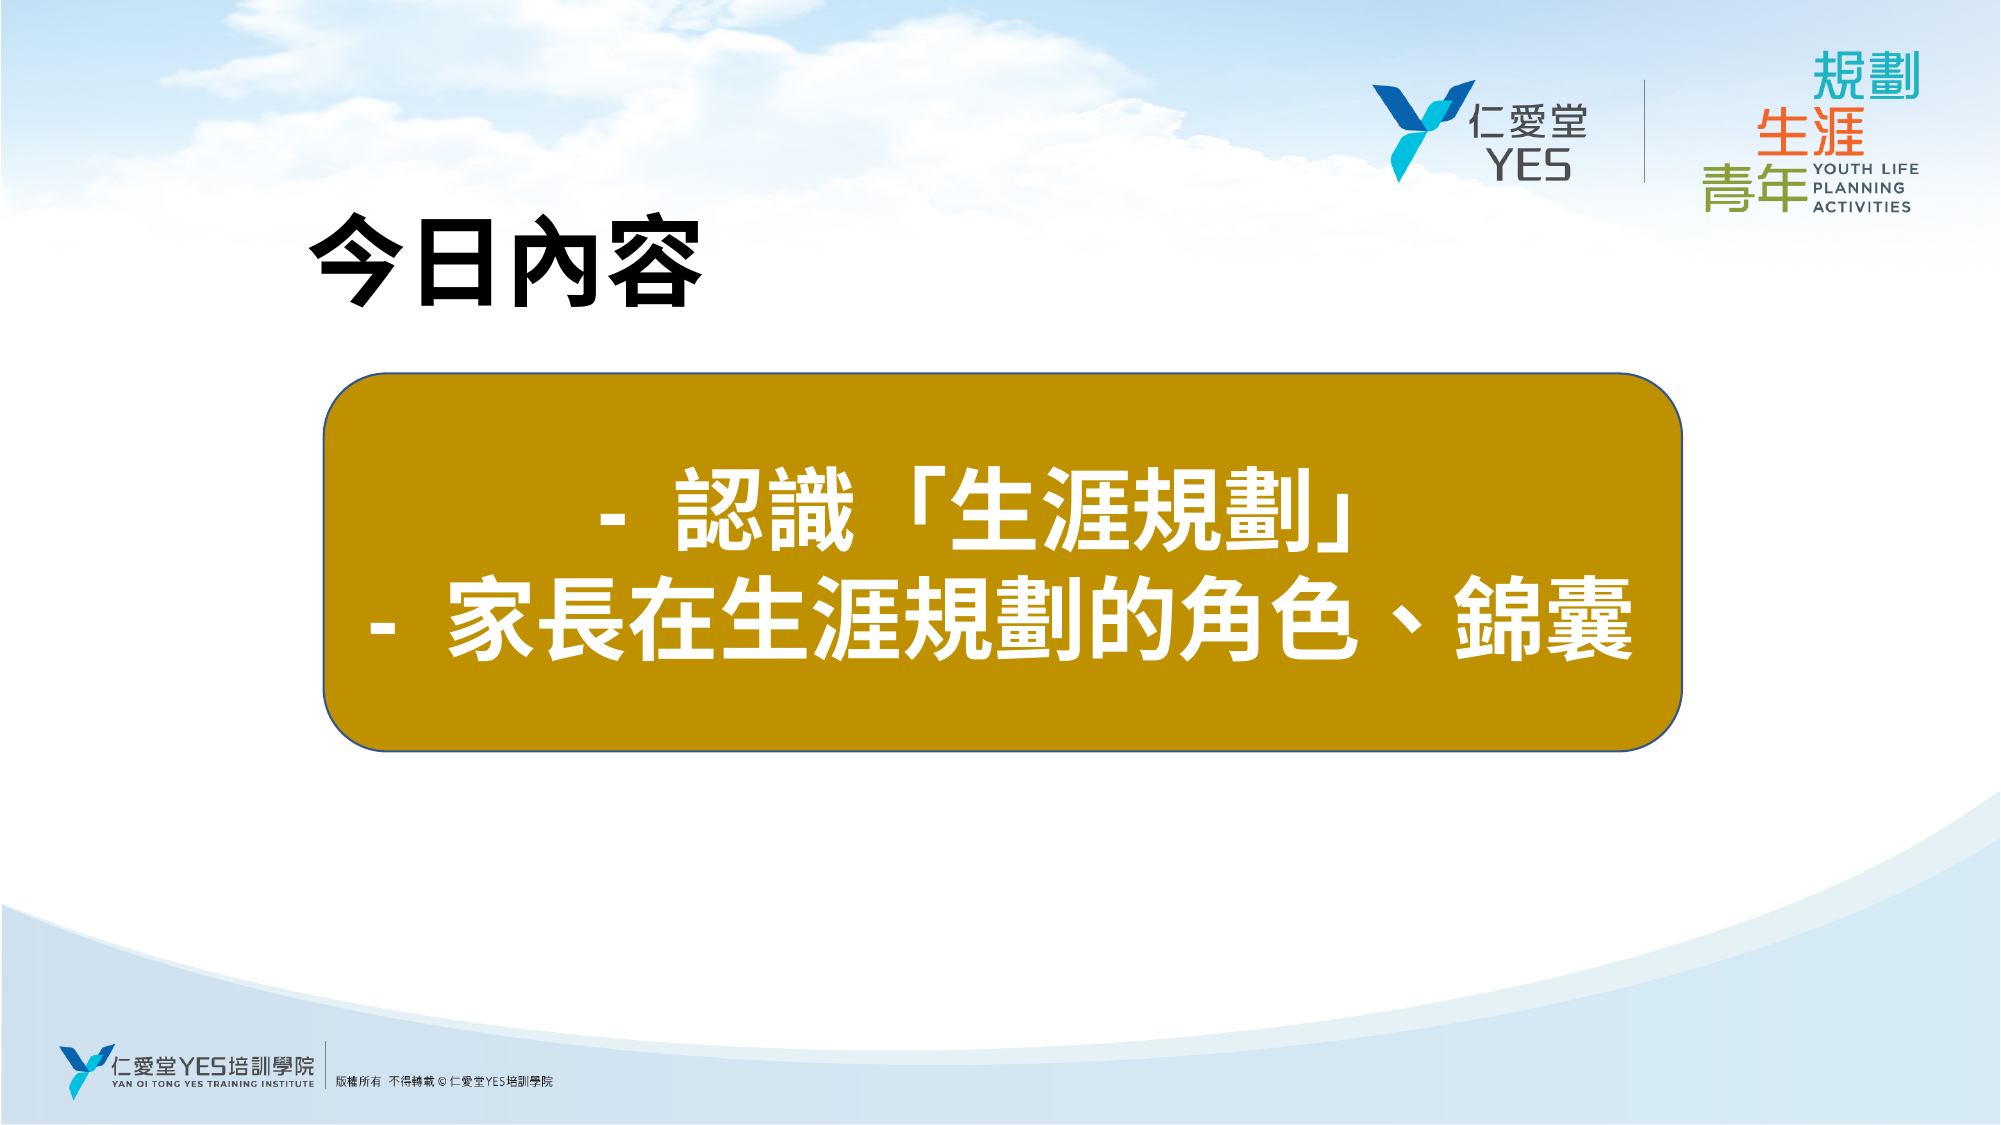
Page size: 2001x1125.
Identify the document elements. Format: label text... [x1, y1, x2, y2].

picture [0, 0, 2001, 1125]
title 今日內容 [291, 172, 1642, 361]
text_box - 認識「生涯規劃」 - 家長在生涯規劃的角色、錦囊 [322, 372, 1684, 753]
